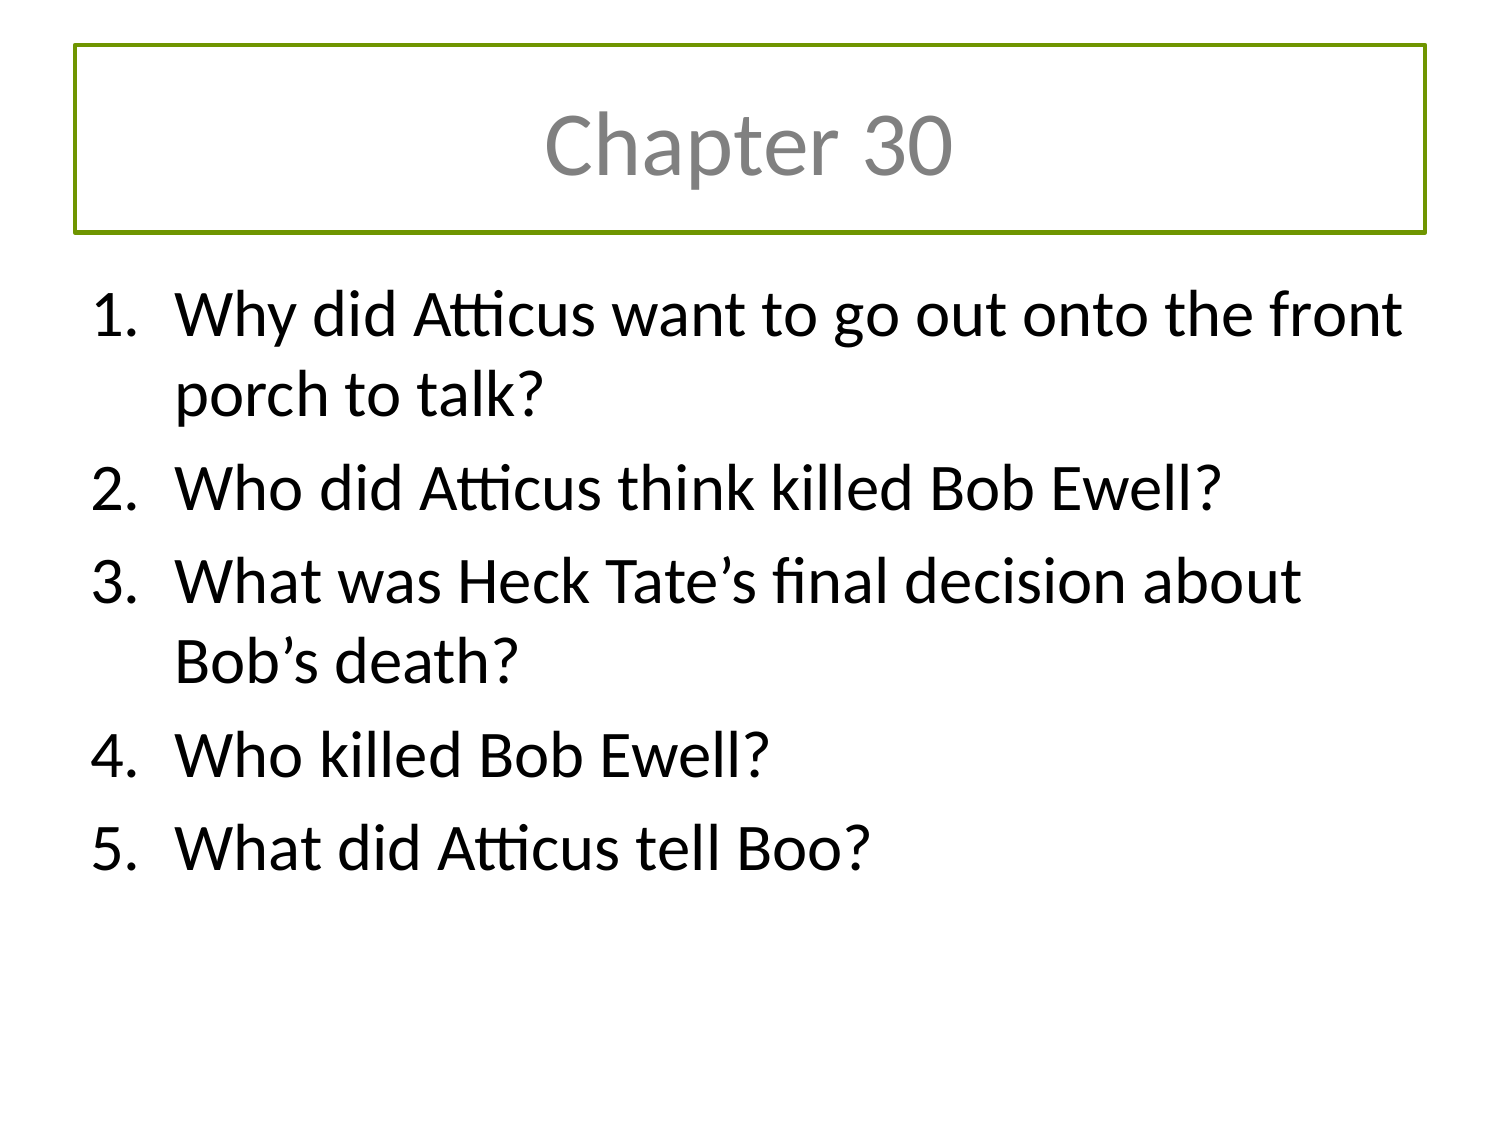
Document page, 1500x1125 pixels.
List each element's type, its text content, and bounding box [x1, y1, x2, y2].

title Chapter 30 [75, 45, 1425, 233]
list Why did Atticus want to go out onto the front porch to talk? Who did Atticus think killed Bob Ewell? What was Heck Tate’s final decision about Bob’s death? Who killed Bob Ewell? What did Atticus tell Boo? [75, 262, 1425, 1005]
